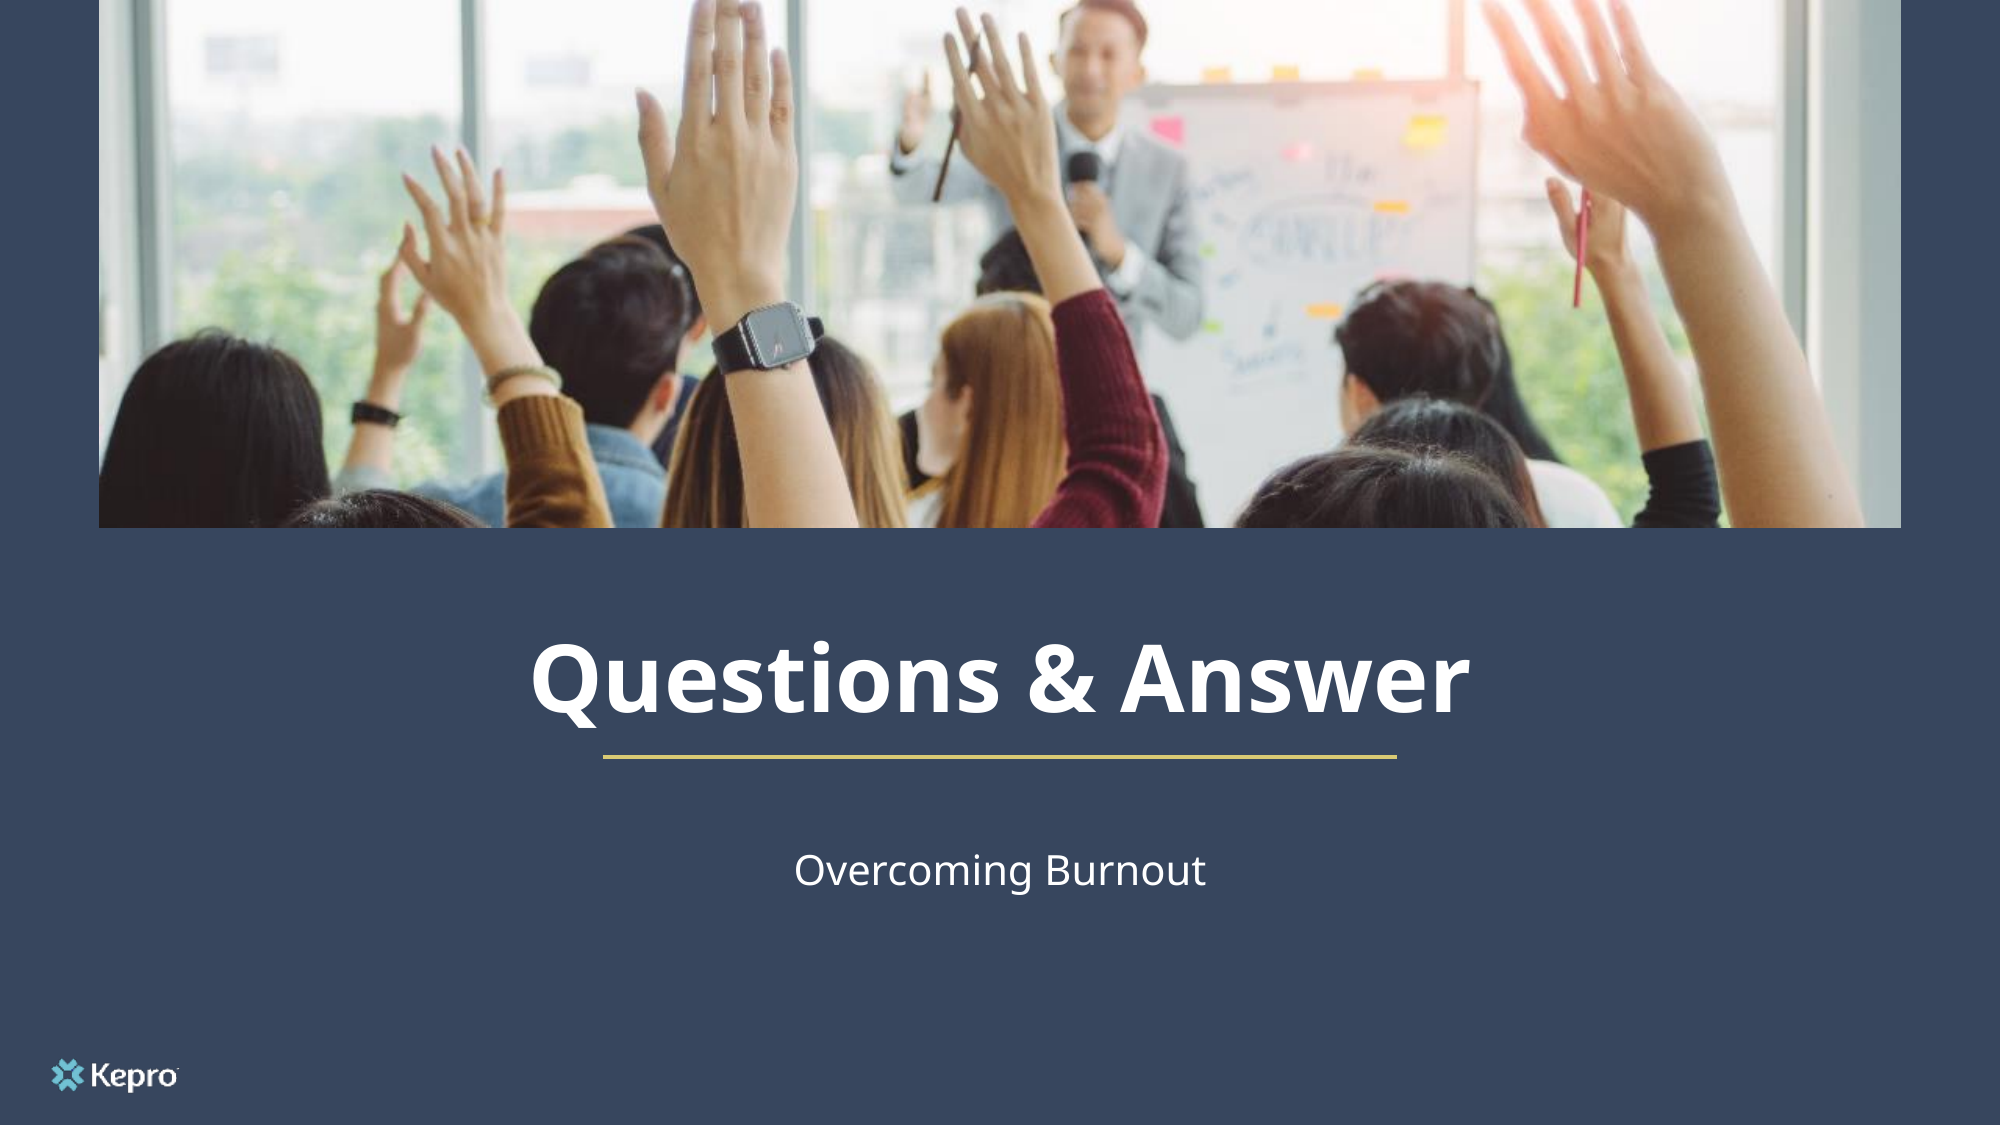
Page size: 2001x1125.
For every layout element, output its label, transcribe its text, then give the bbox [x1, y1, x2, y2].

picture [17, 1027, 211, 1125]
list Overcoming Burnout [580, 836, 1420, 954]
picture [99, 0, 1901, 528]
title Questions & Answer [461, 651, 1539, 713]
